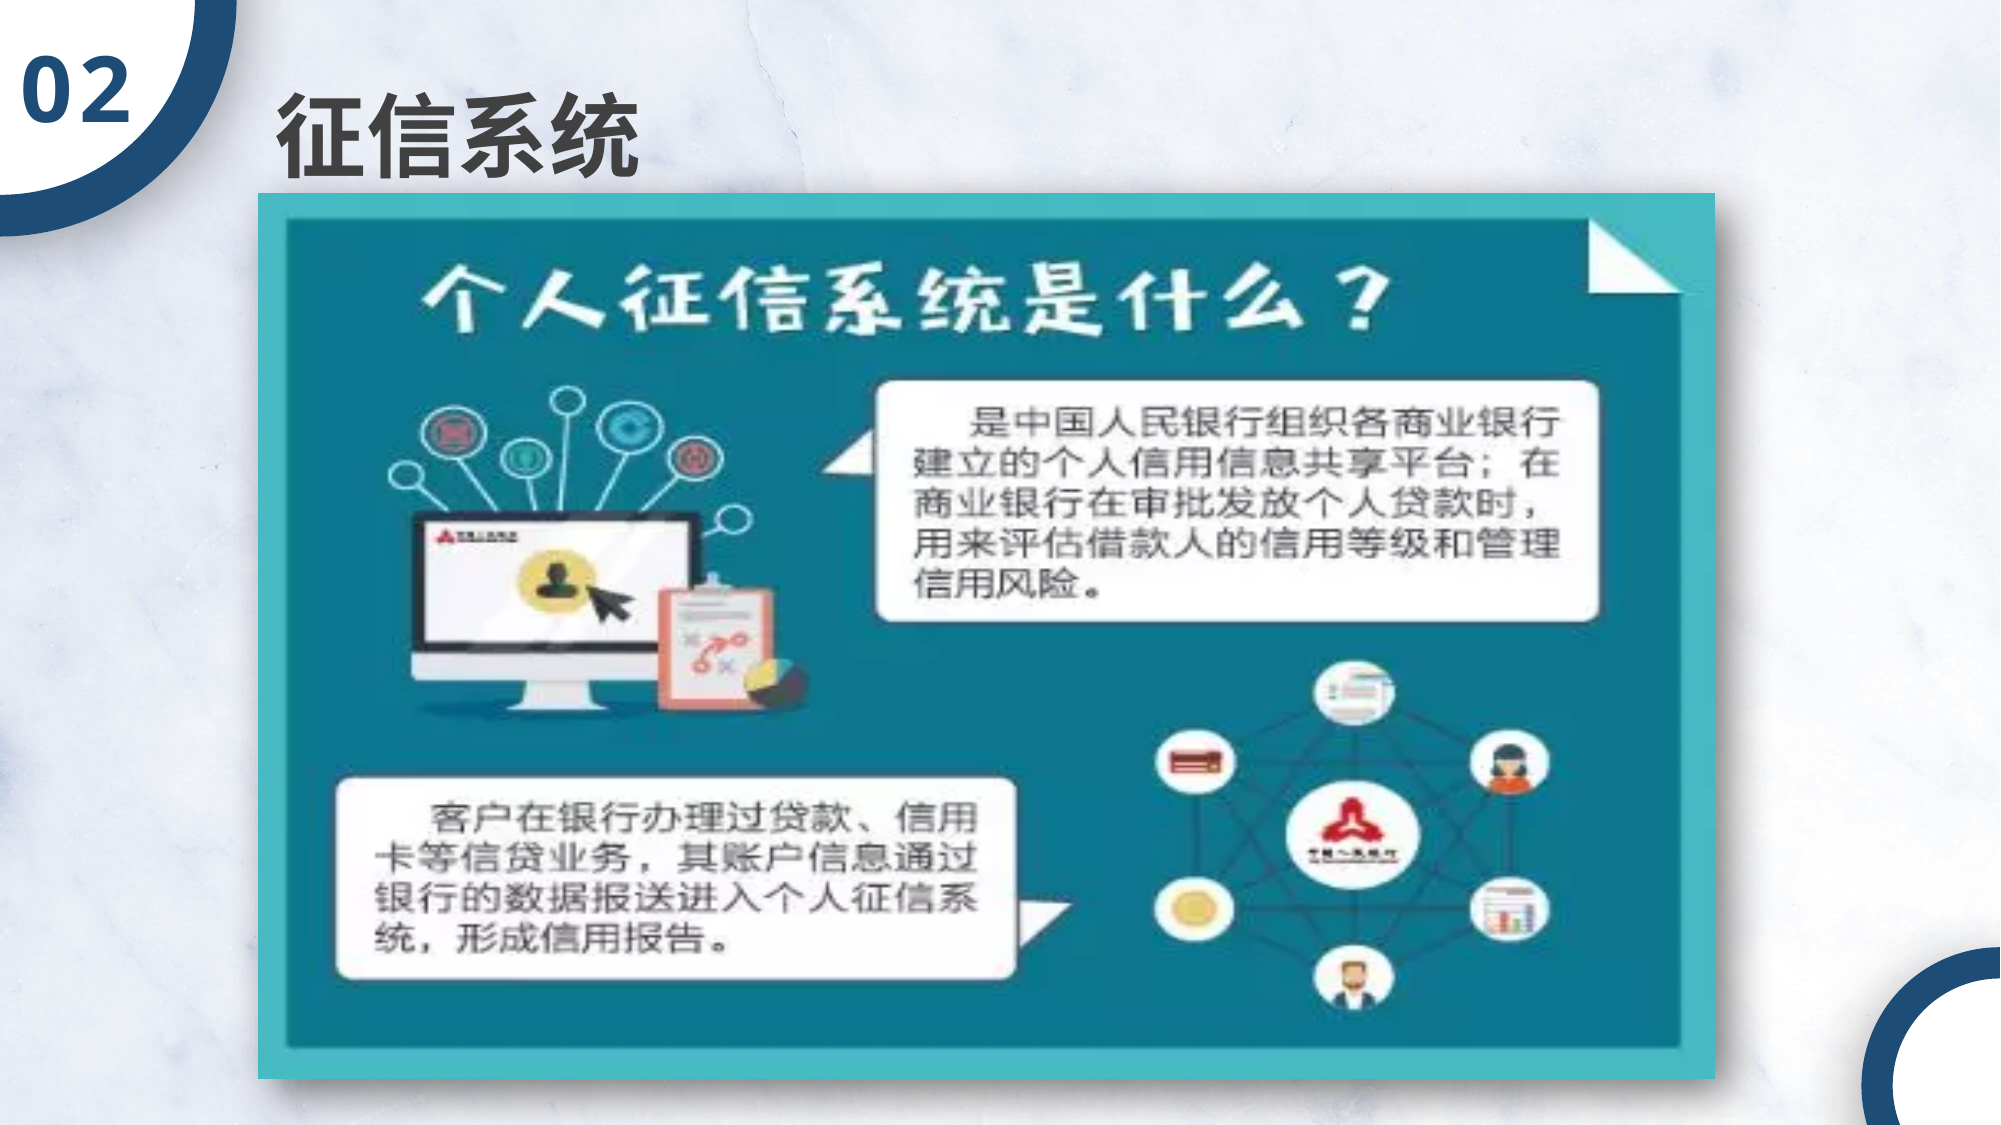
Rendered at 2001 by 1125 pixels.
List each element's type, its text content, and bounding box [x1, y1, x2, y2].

text_box 02 [0, 22, 153, 148]
text_box [1876, 961, 2000, 1125]
picture [0, 0, 2000, 1125]
text_box 征信系统 [259, 70, 657, 190]
text_box [0, 0, 217, 217]
